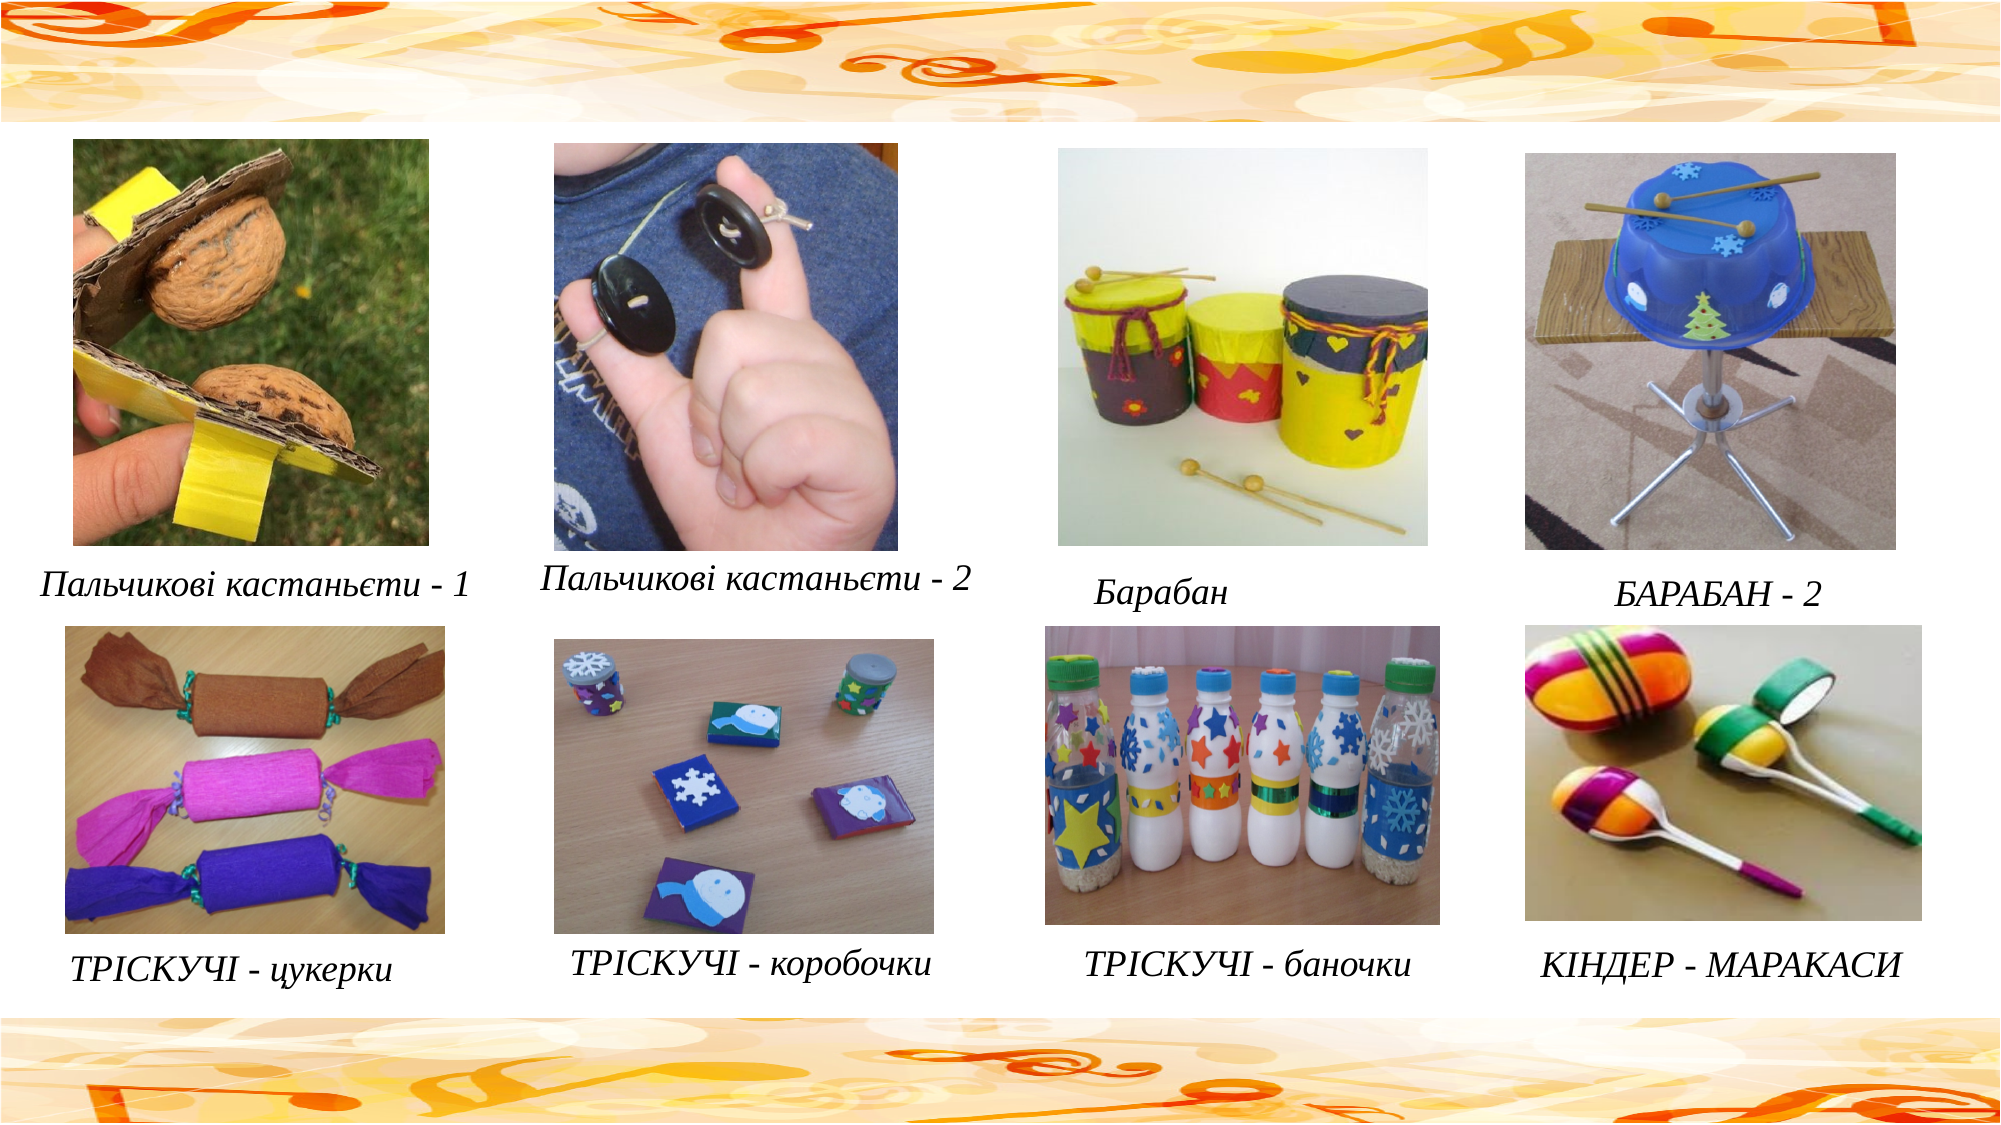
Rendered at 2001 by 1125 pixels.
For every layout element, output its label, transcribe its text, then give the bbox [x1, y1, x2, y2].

text_box ТРІСКУЧІ - коробочки [554, 930, 940, 991]
text_box Барабан [1079, 559, 2000, 620]
text_box ТРІСКУЧІ - коробочки [1060, 930, 1555, 991]
picture [3, 0, 2000, 1125]
picture [73, 139, 429, 546]
text_box КІНДЕР - МАРАКАСИ [1525, 933, 2000, 993]
picture [65, 626, 445, 934]
text_box ТРІСКУЧІ - баночки [1068, 931, 2000, 992]
picture [1525, 625, 1922, 921]
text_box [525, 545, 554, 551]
picture [554, 143, 898, 551]
text_box ТРІСКУЧІ - цукерки [54, 936, 940, 997]
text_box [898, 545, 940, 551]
text_box Пальчикові кастаньєти - 2 [1060, 545, 1526, 606]
text_box Пальчикові кастаньєти - 1 [25, 551, 940, 612]
picture [1525, 153, 1896, 550]
picture [554, 639, 934, 934]
